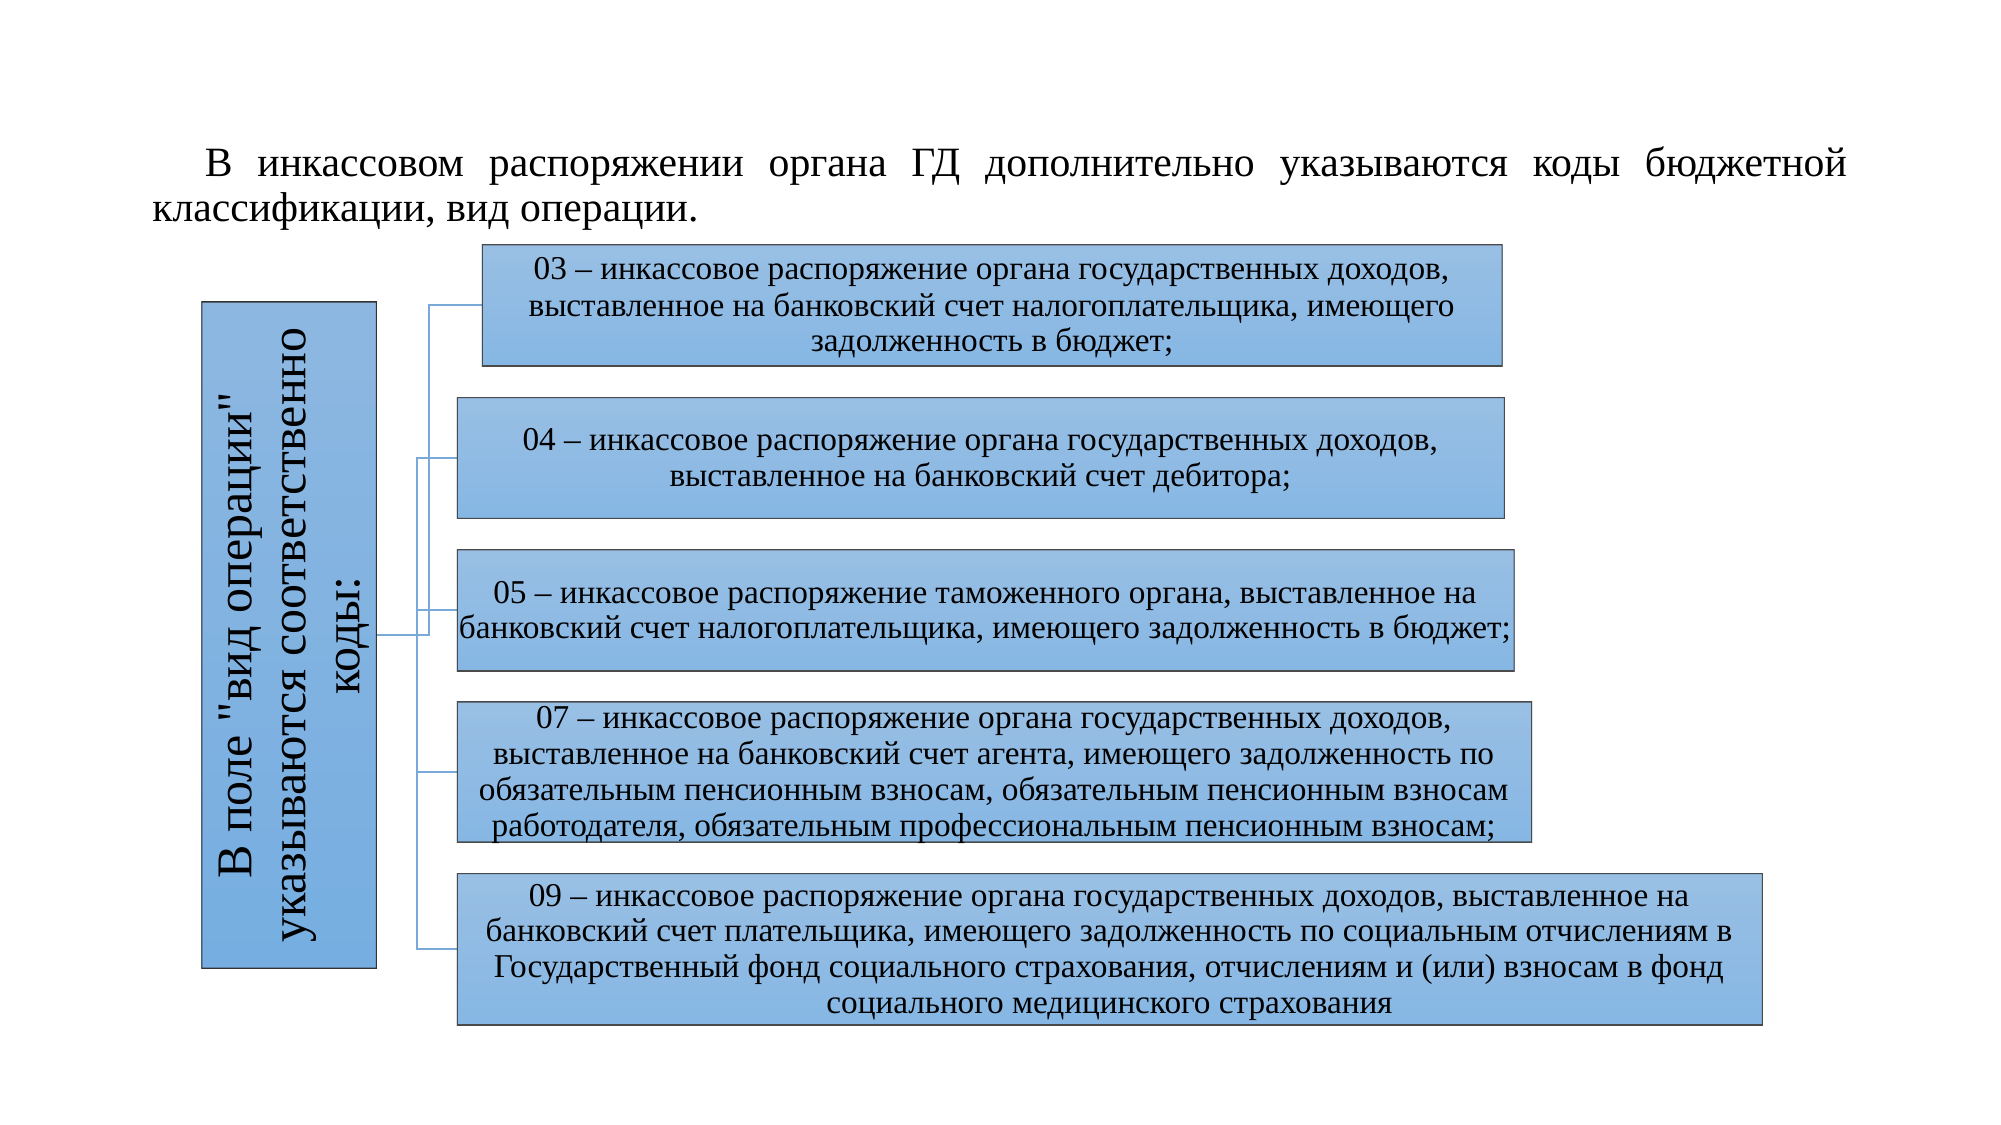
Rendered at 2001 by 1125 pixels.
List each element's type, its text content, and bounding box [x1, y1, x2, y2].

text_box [45, 244, 1919, 1026]
list В инкассовом распоряжении органа ГД дополнительно указываются коды бюджетной классификации, вид операции. [137, 132, 1863, 244]
